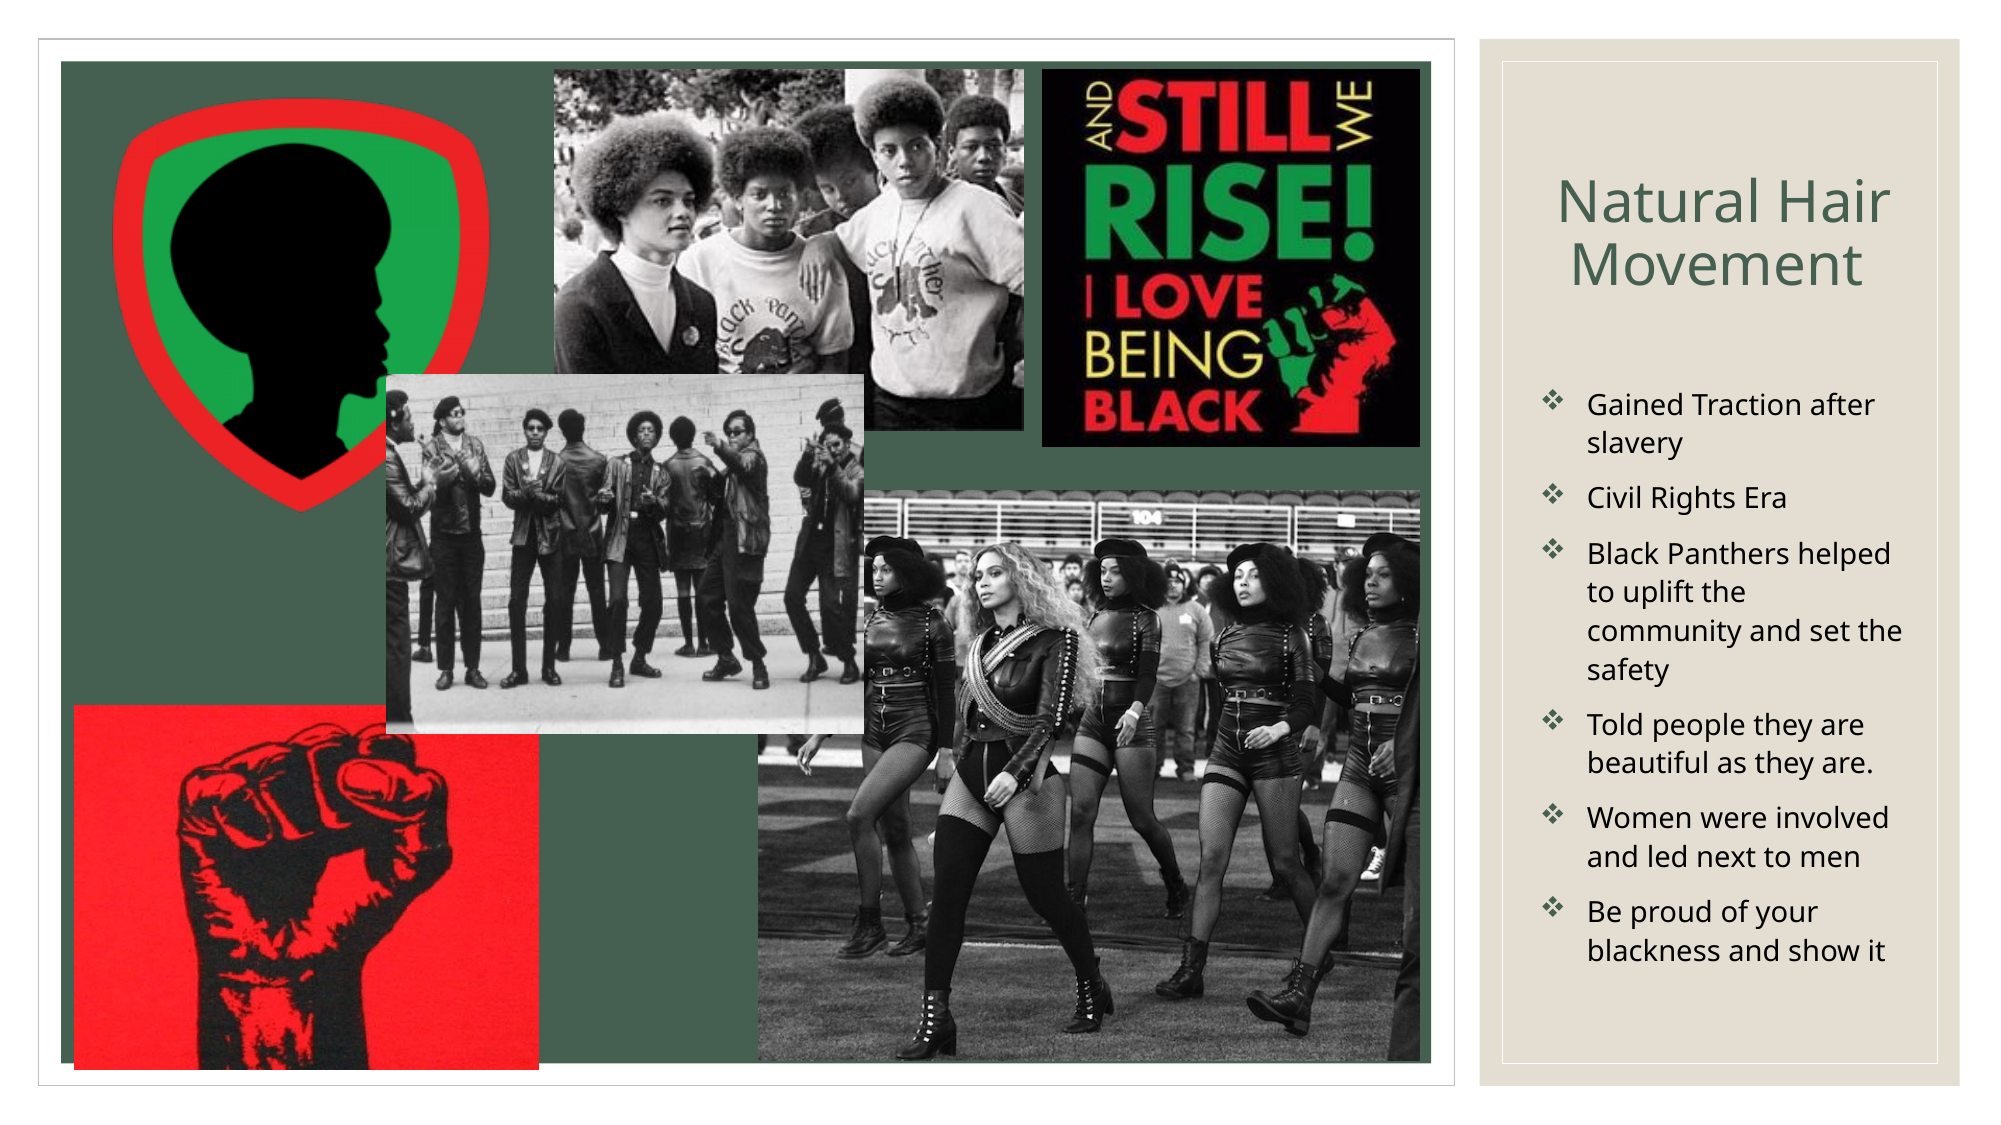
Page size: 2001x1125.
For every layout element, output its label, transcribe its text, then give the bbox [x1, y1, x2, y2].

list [87, 91, 516, 520]
picture [1042, 69, 1420, 448]
list Gained Traction after slavery Civil Rights Era Black Panthers helped to uplift the community and set the safety Told people they are beautiful as they are. Women were involved and led next to men Be proud of your blackness and show it [1524, 375, 1924, 1024]
title Natural Hair Movement [1524, 99, 1924, 306]
picture [74, 69, 1420, 1070]
